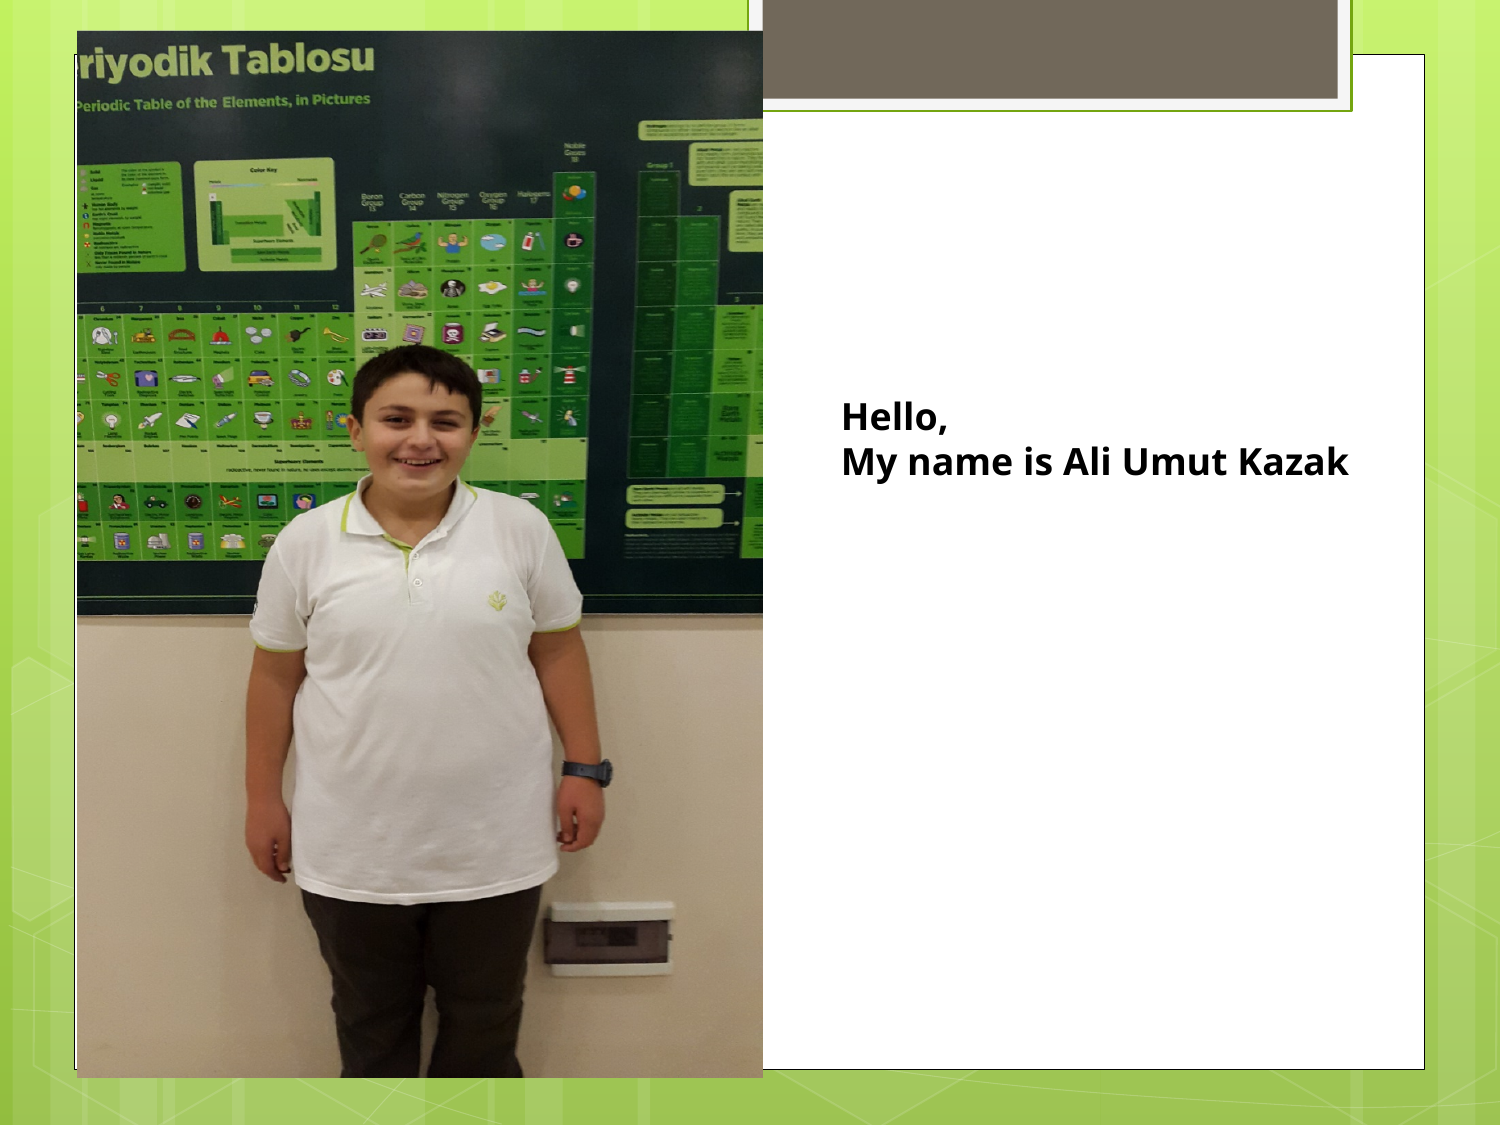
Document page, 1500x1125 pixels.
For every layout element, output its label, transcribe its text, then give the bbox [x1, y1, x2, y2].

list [0, 211, 943, 898]
text_box Hello, My name is Ali Umut Kazak [949, 385, 1365, 490]
picture [77, 32, 763, 211]
picture [77, 898, 763, 1077]
